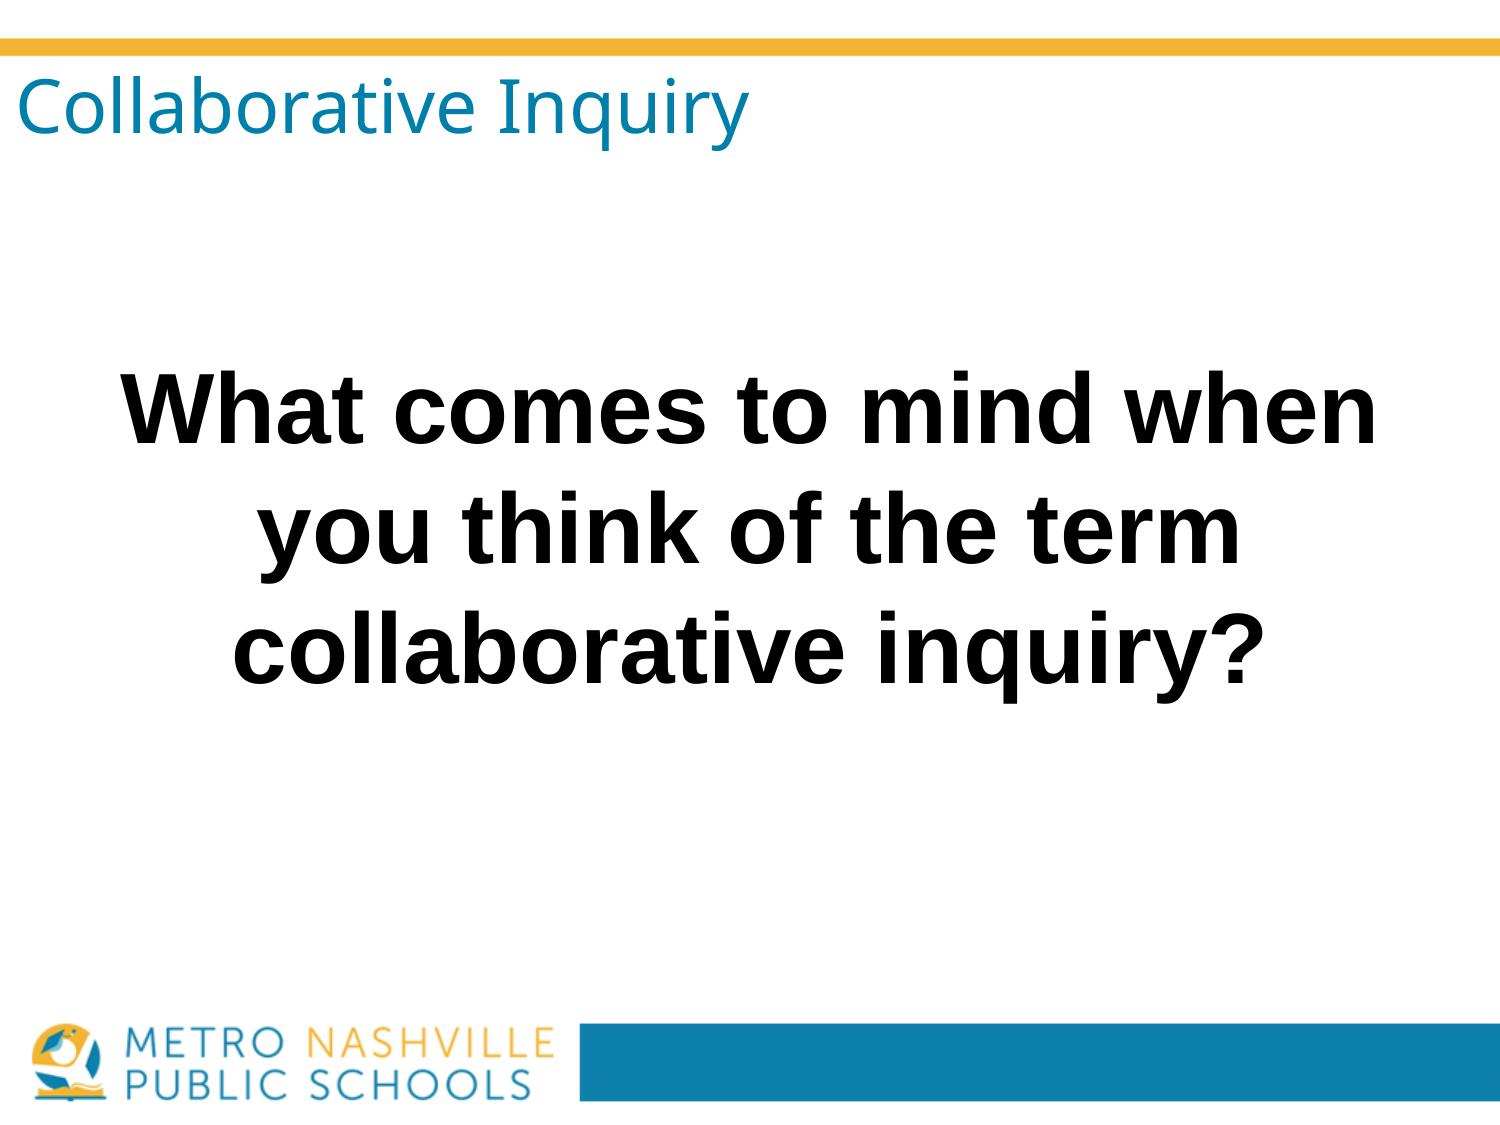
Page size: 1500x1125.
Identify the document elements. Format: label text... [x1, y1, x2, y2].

picture [0, 0, 1500, 40]
title Collaborative Inquiry [0, 40, 1500, 179]
picture [0, 179, 1500, 1125]
list What comes to mind when you think of the term collaborative inquiry? [70, 336, 1431, 936]
